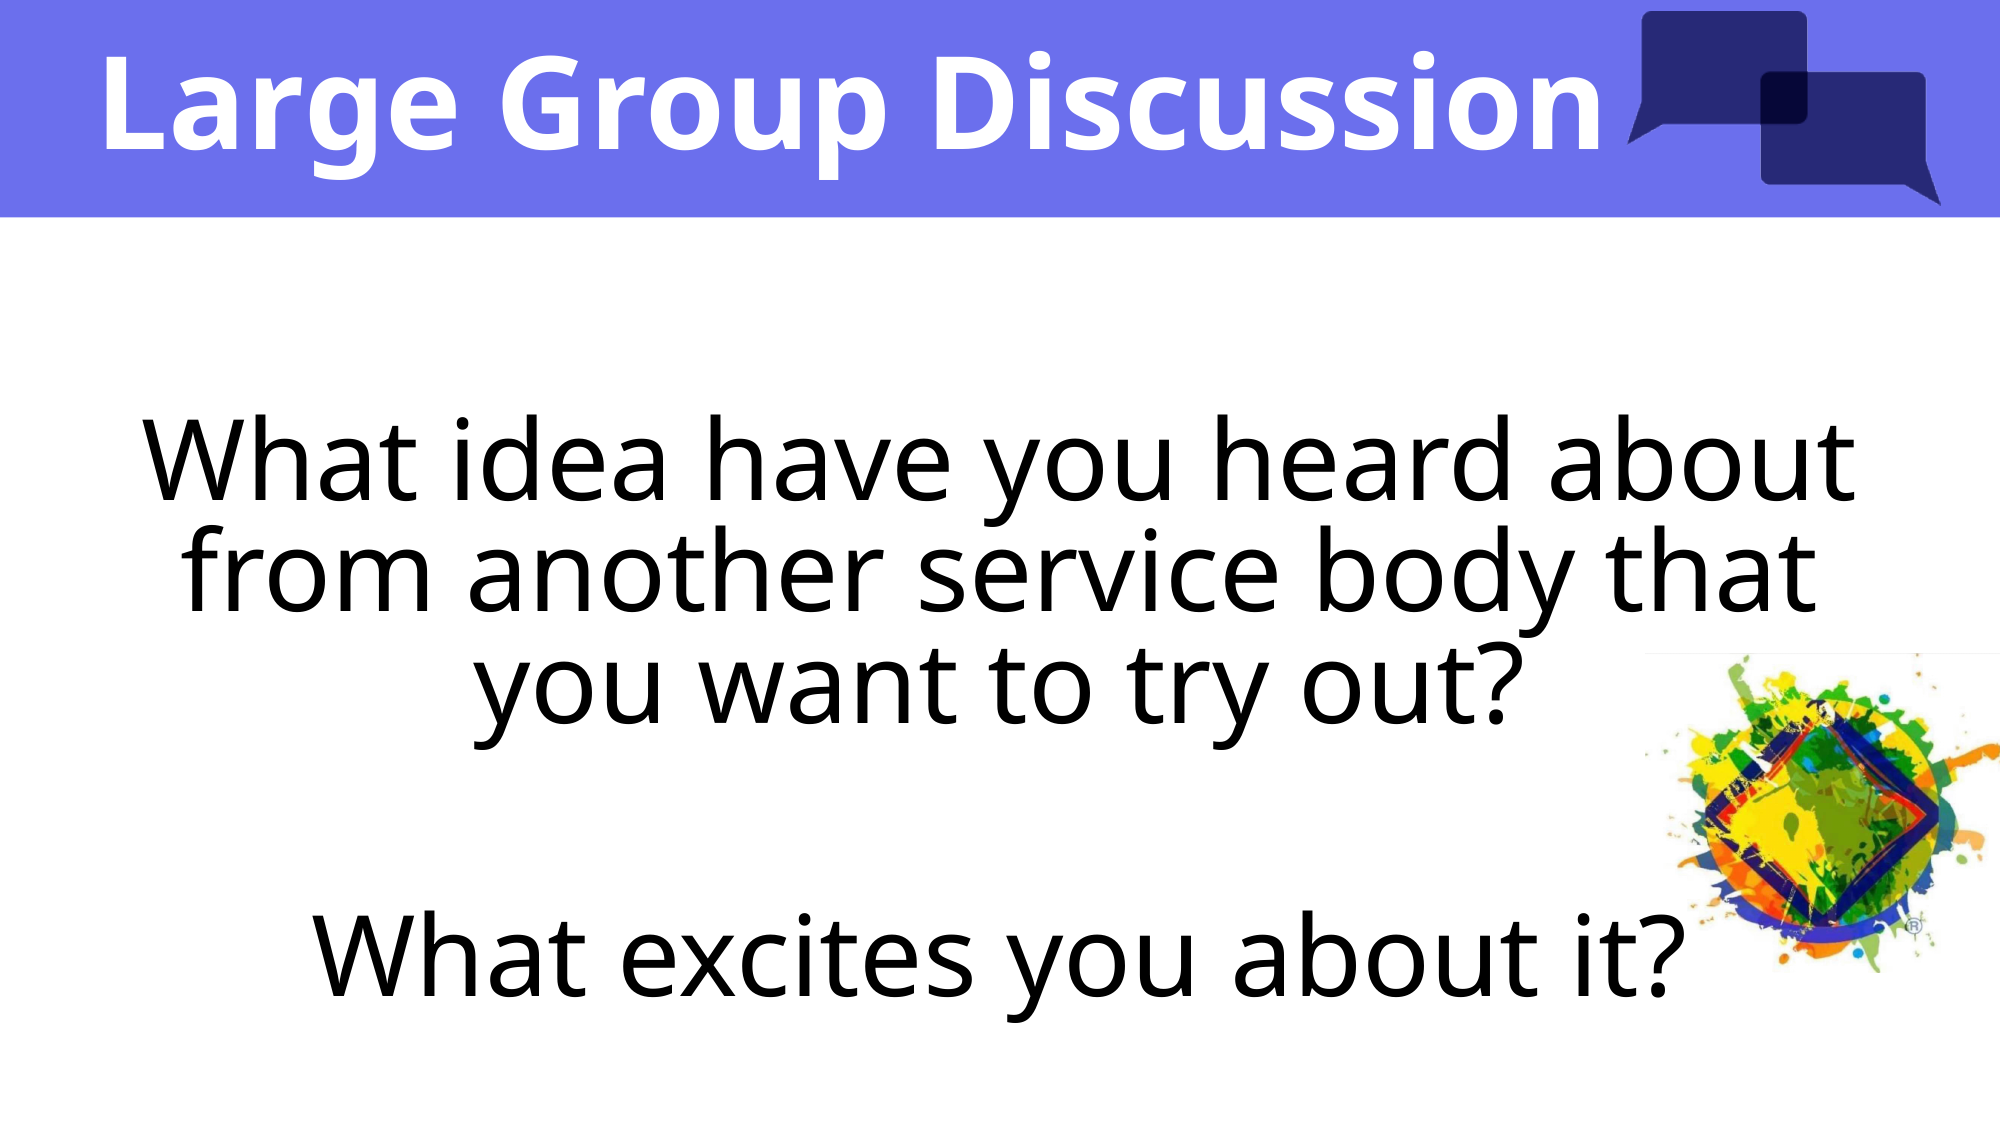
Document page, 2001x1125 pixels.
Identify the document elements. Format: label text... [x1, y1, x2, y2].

text_box [0, 0, 2000, 219]
text_box What idea have you heard about from another service body that you want to try out? What excites you about it? [114, 266, 1886, 1027]
picture [1644, 652, 2000, 973]
picture [1626, 10, 1942, 207]
text_box Large Group Discussion [81, 30, 1806, 248]
